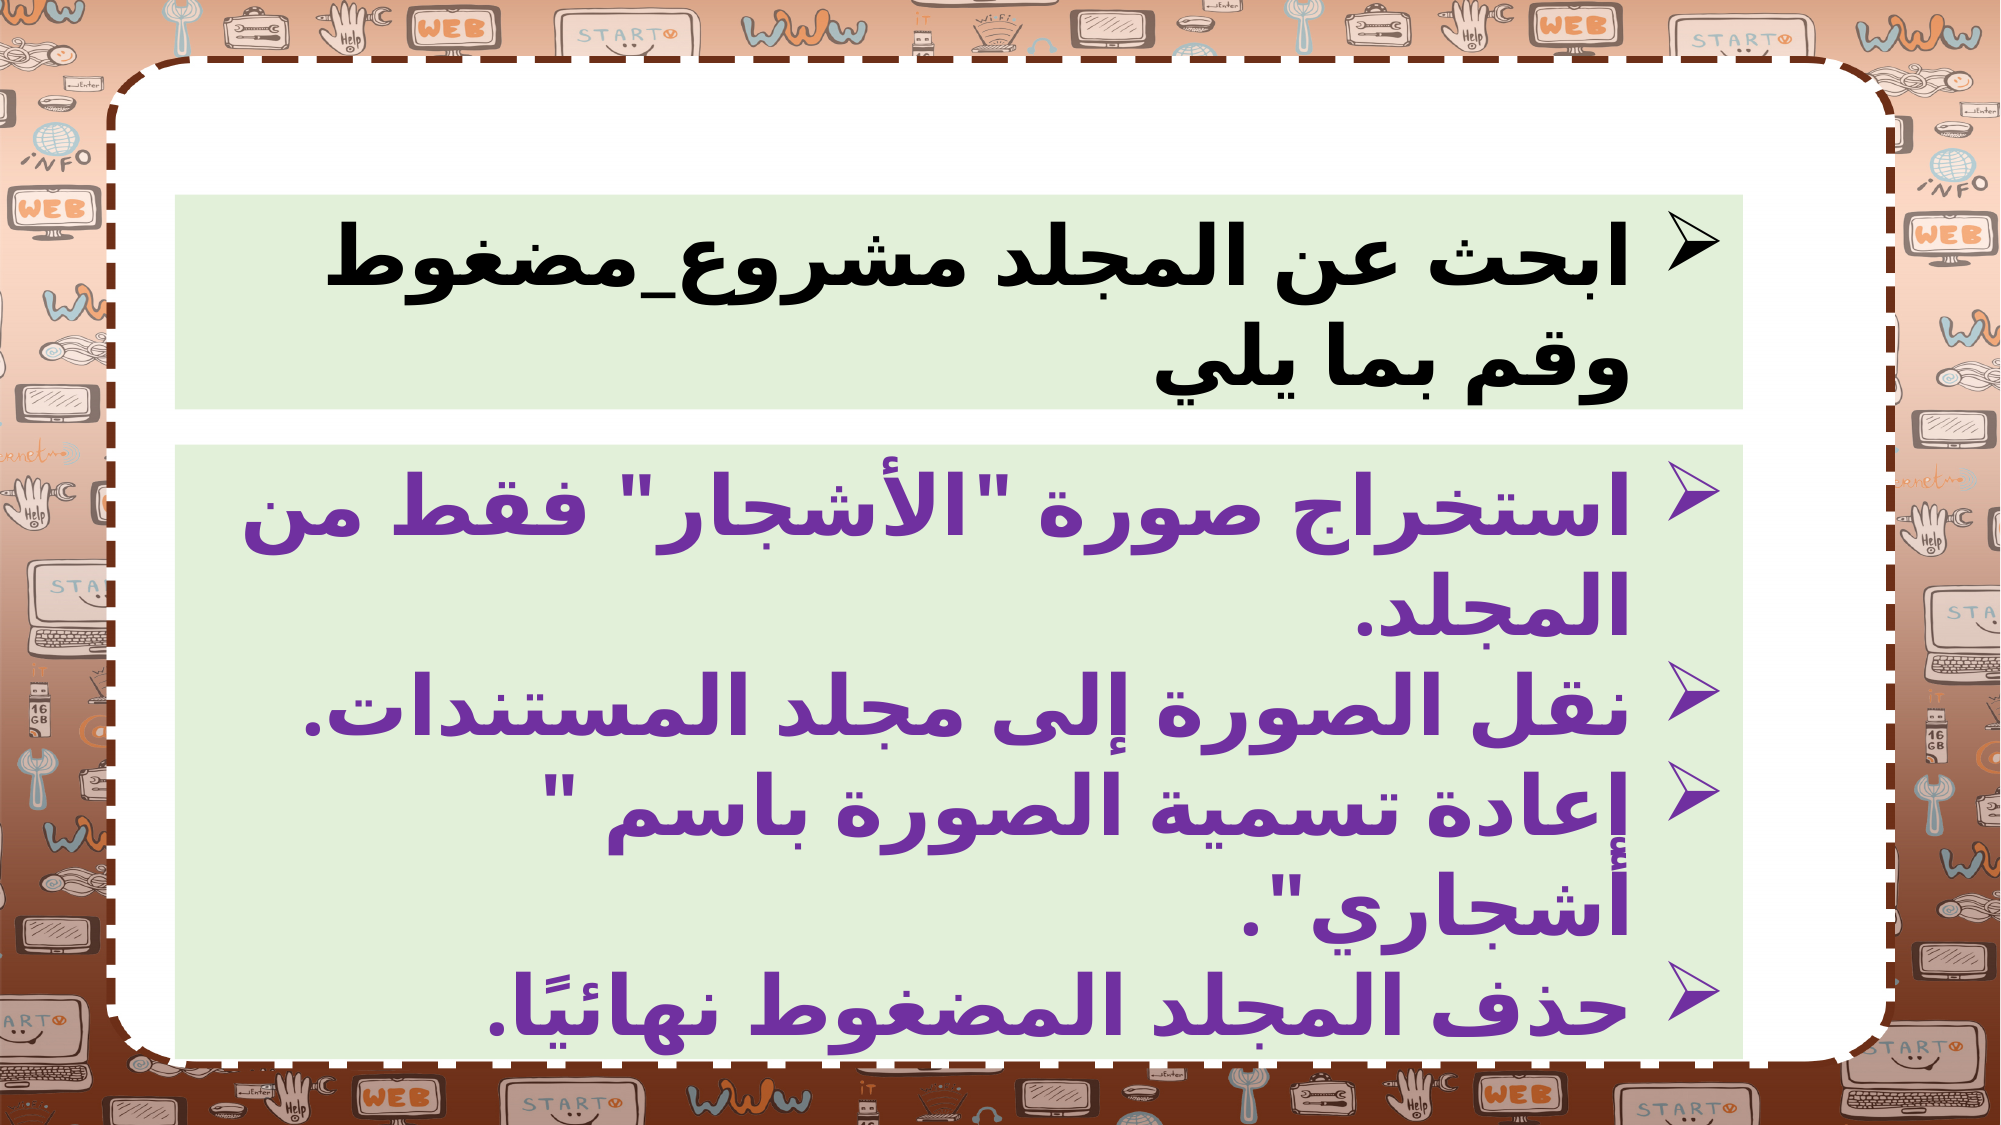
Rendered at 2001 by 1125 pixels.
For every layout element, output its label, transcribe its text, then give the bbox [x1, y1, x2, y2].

text_box ابحث عن المجلد مشروع_مضغوط وقم بما يلي [174, 194, 1743, 410]
text_box استخراج صورة "الأشجار" فقط من المجلد. نقل الصورة إلى مجلد المستندات. إعادة تسمية الصورة باسم " أشجاري". حذف المجلد المضغوط نهائيًا. [174, 444, 1743, 1060]
picture [0, 0, 2001, 1125]
